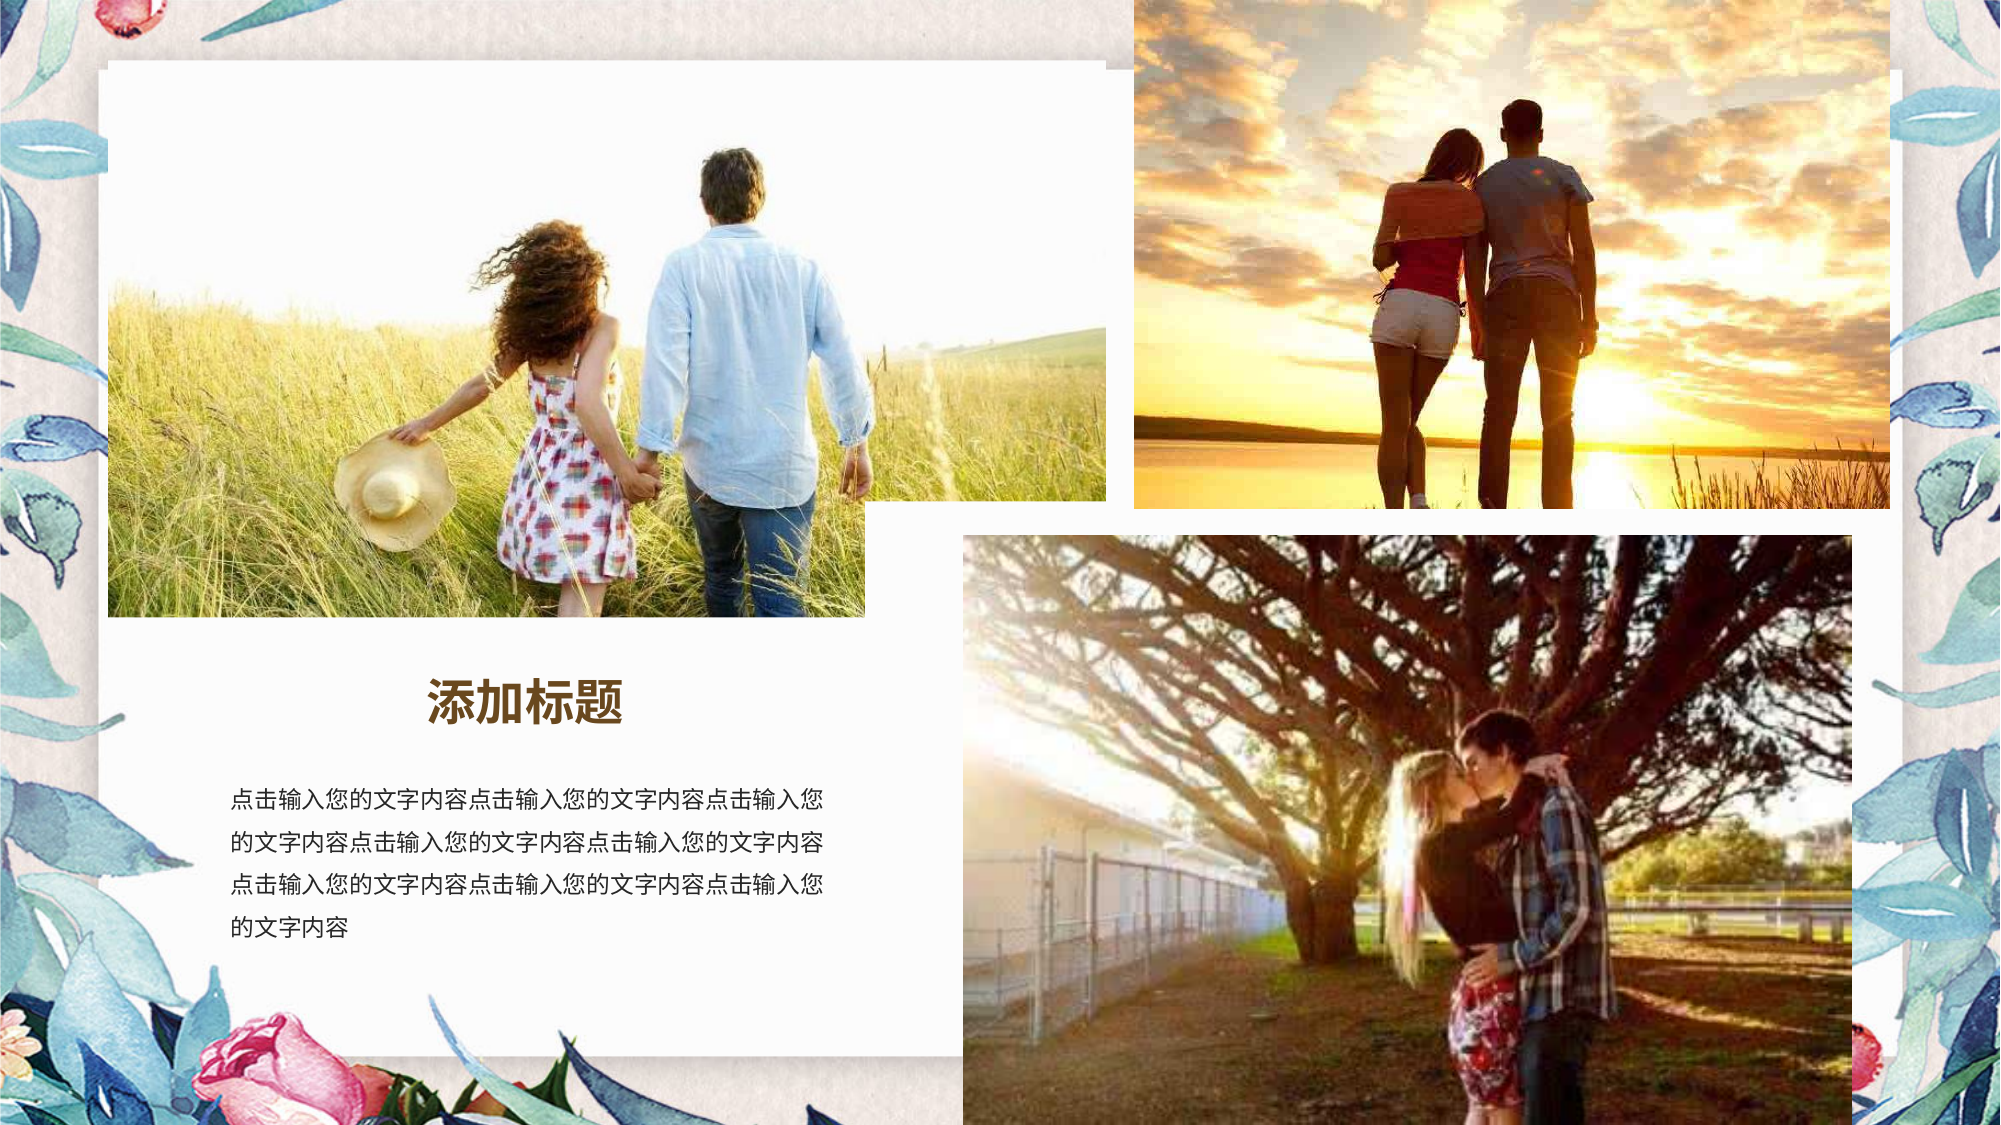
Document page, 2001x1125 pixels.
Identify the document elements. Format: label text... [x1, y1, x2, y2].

picture [0, 0, 2000, 1125]
text_box 点击输入您的文字内容点击输入您的文字内容点击输入您的文字内容点击输入您的文字内容点击输入您的文字内容点击输入您的文字内容点击输入您的文字内容点击输入您的文字内容 [215, 762, 844, 949]
text_box 添加标题 [95, 663, 956, 738]
